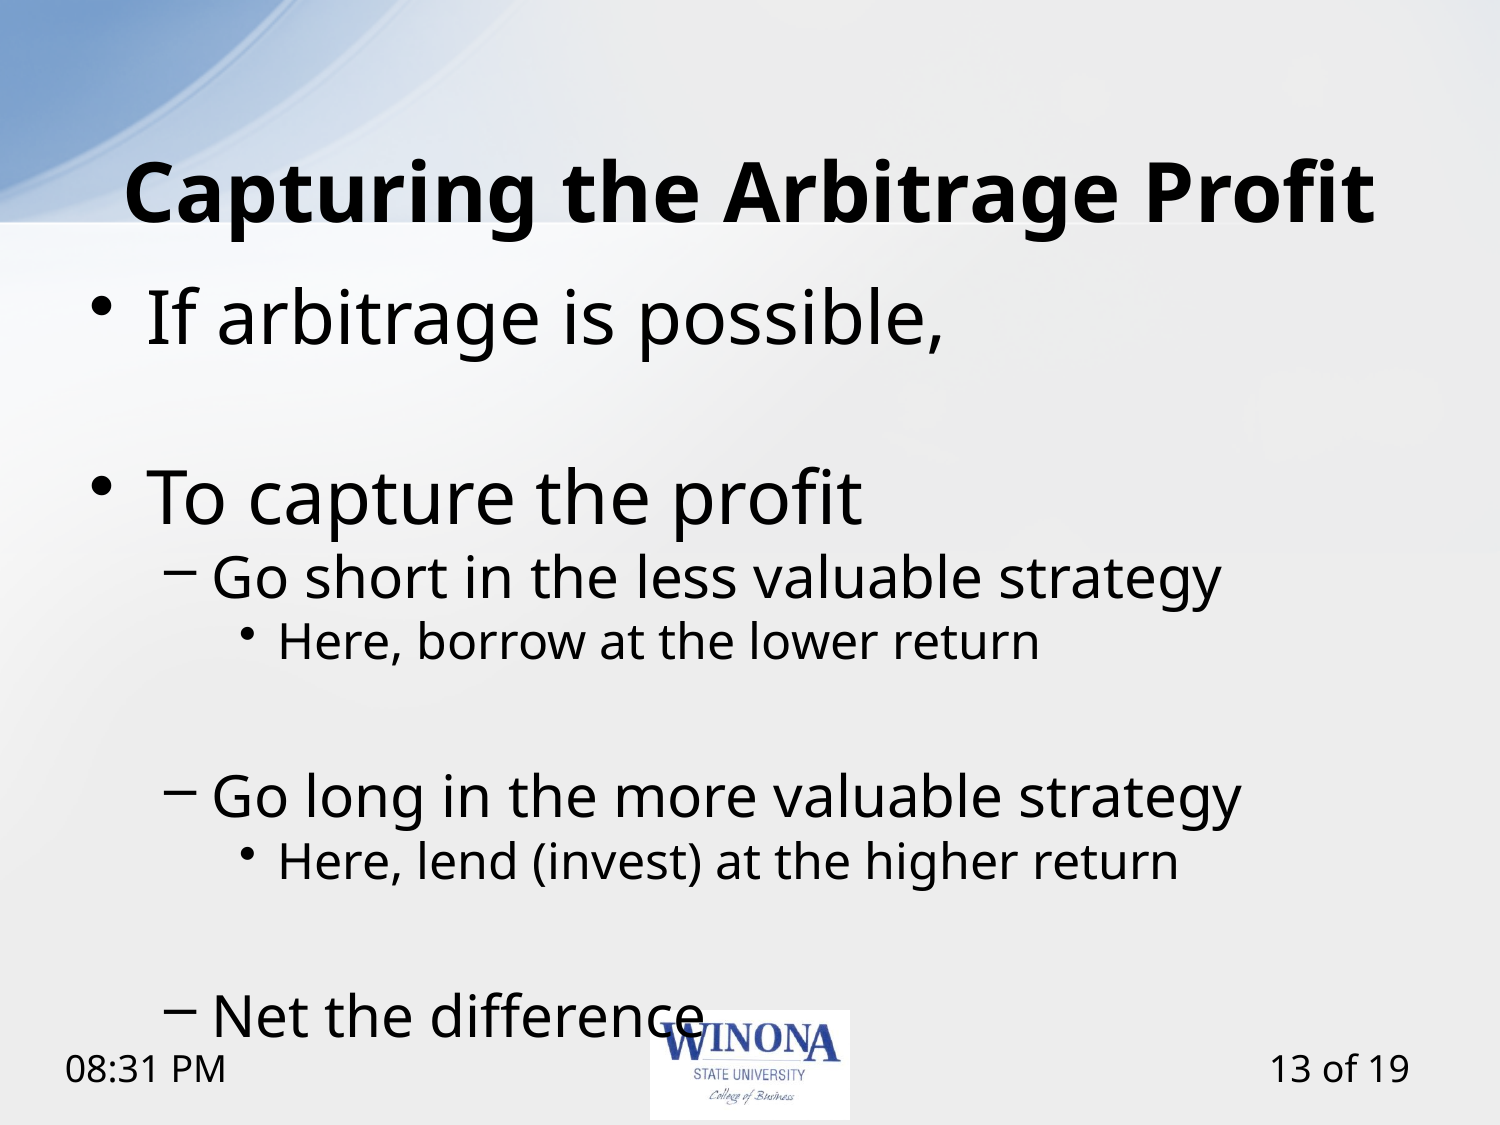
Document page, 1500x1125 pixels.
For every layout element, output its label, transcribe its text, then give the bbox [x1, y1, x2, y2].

picture [0, 0, 1500, 1125]
list If arbitrage is possible, To capture the profit Go short in the less valuable strategy Here, borrow at the lower return Go long in the more valuable strategy Here, lend (invest) at the higher return Net the difference [75, 262, 1425, 1005]
title Capturing the Arbitrage Profit [75, 58, 1425, 247]
